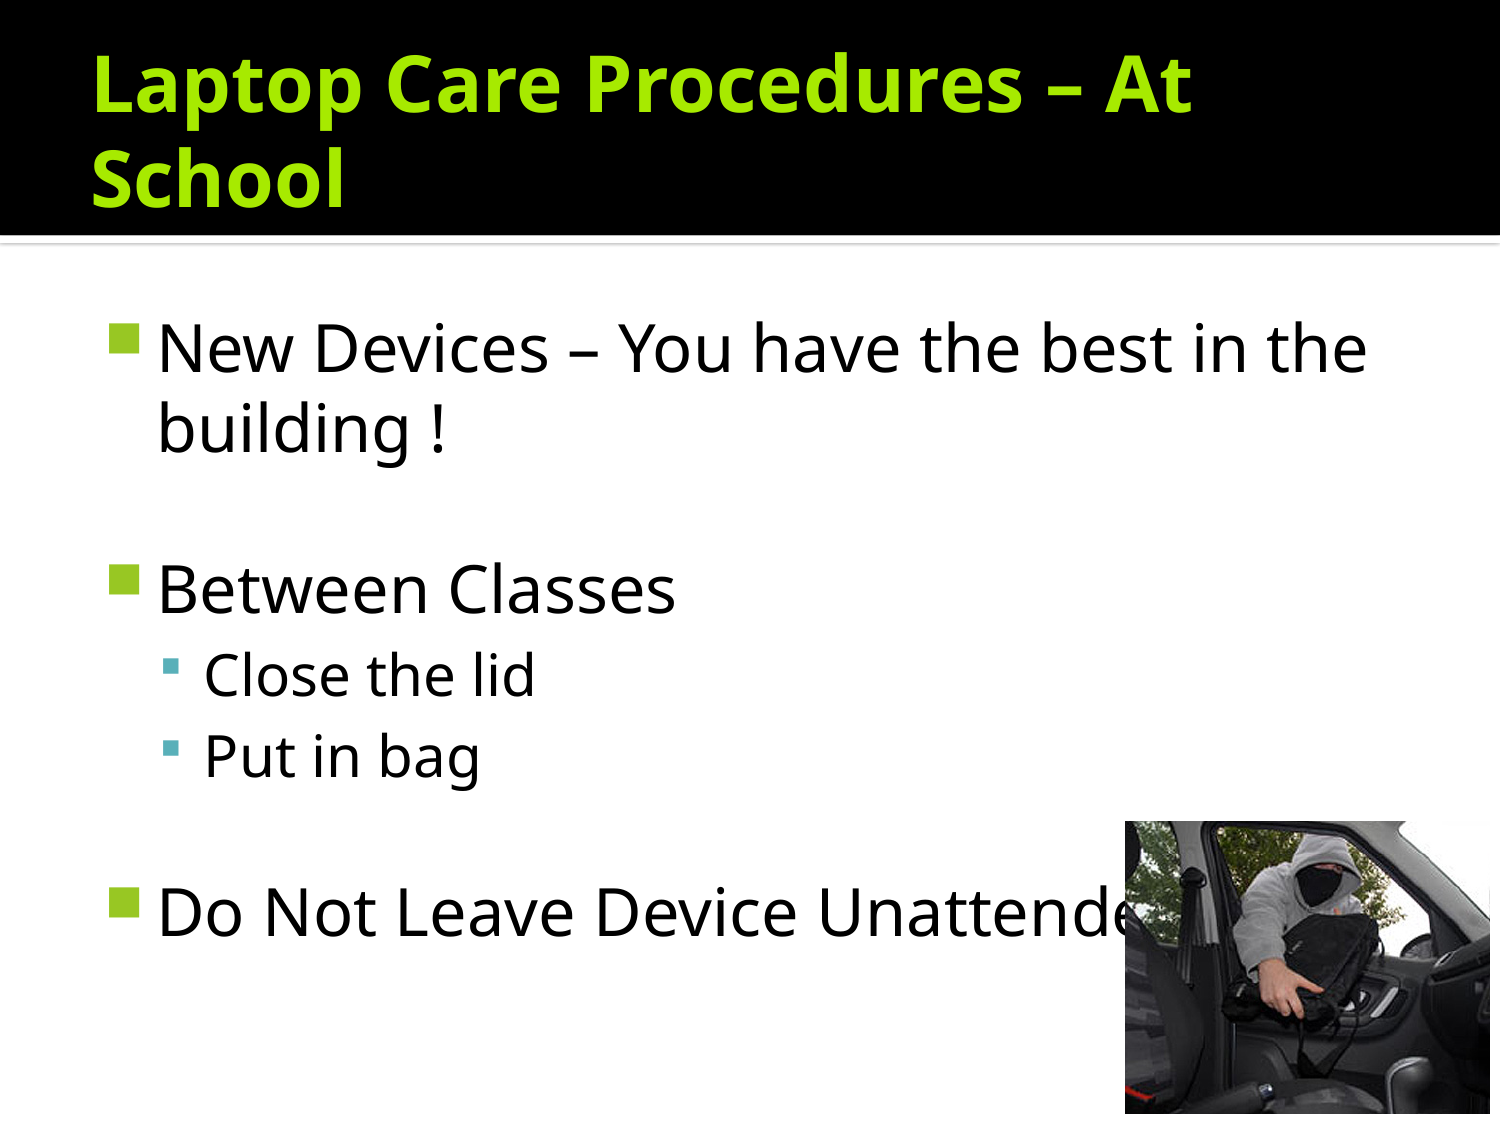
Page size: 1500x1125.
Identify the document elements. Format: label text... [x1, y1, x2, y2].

title Laptop Care Procedures – At School [75, 25, 1425, 231]
picture [1124, 821, 1490, 1114]
list New Devices – You have the best in the building ! Between Classes Close the lid Put in bag Do Not Leave Device Unattended [75, 291, 1425, 1050]
